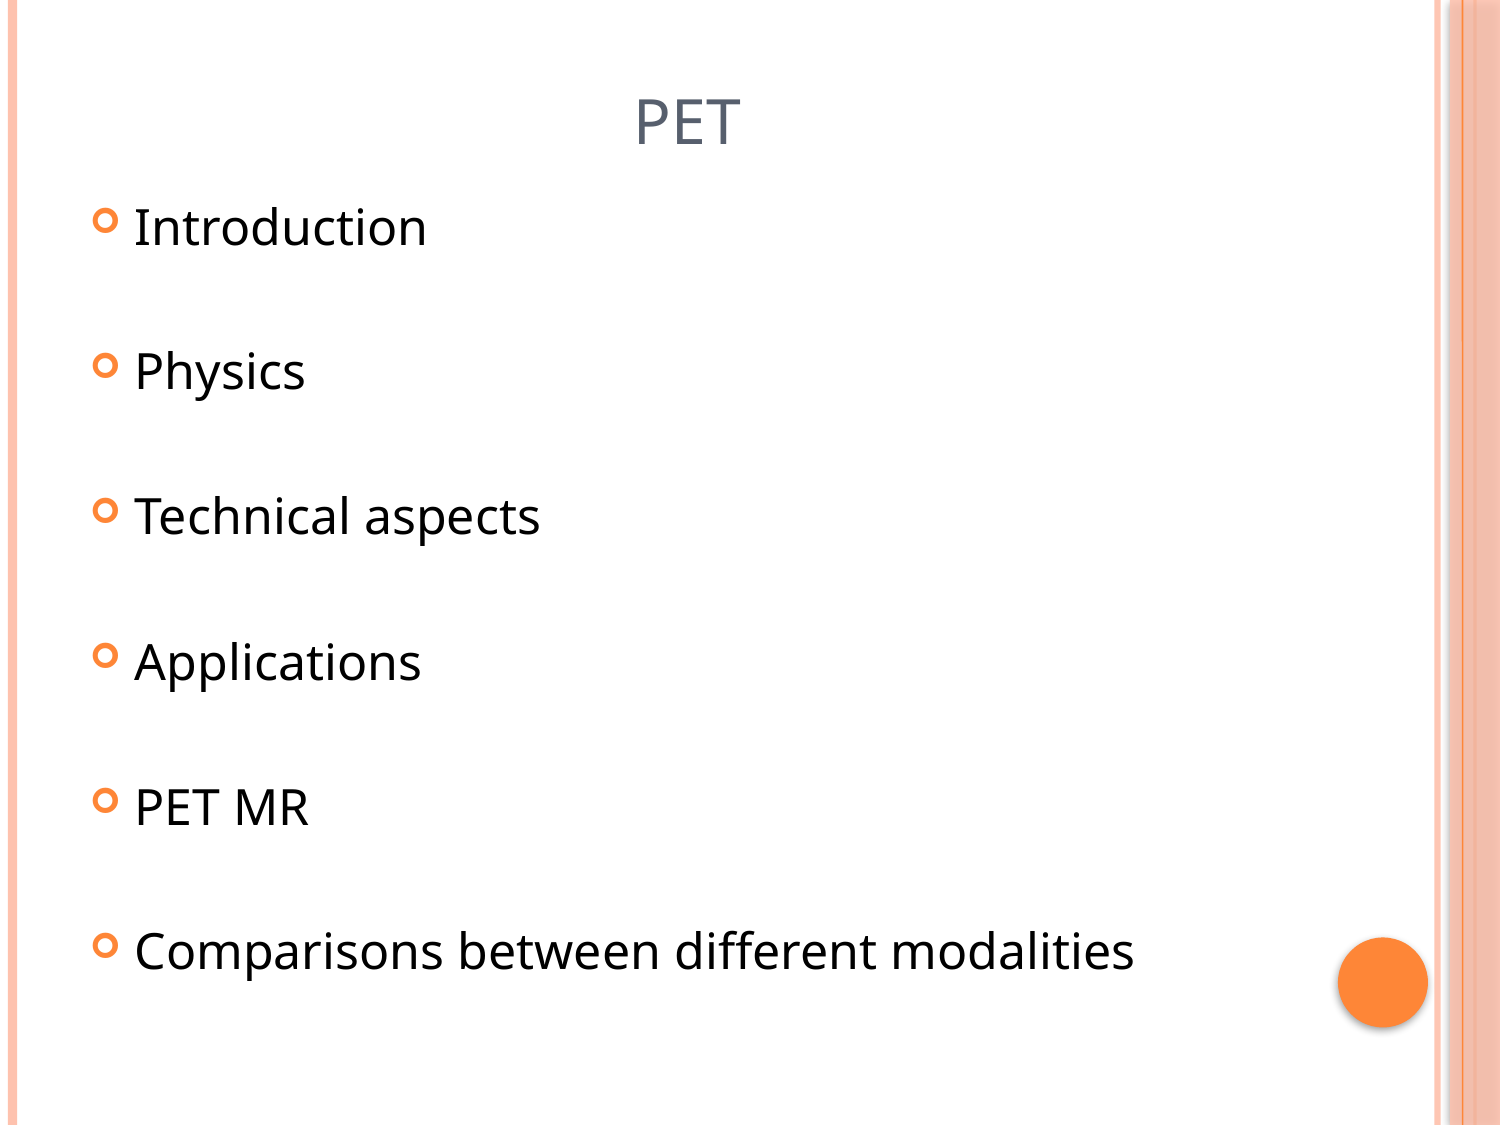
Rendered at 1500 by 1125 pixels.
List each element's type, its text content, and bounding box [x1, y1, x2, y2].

list Introduction Physics Technical aspects Applications PET MR Comparisons between different modalities [75, 187, 1300, 1062]
title PET [75, 45, 1300, 164]
